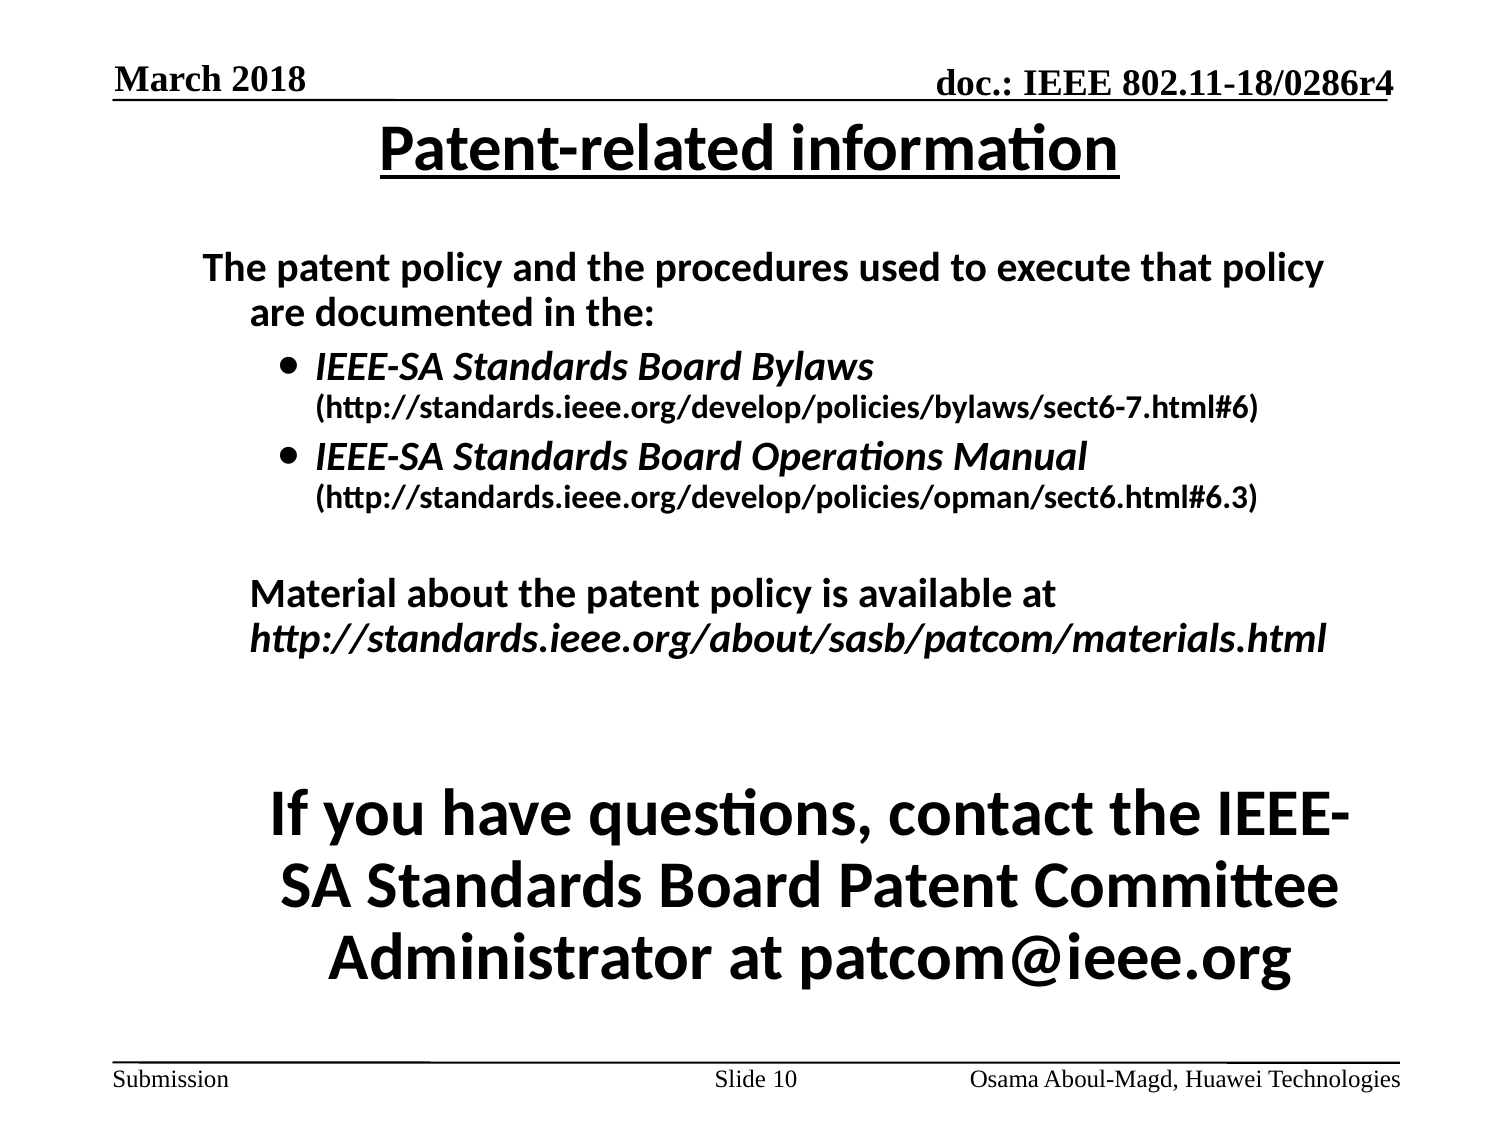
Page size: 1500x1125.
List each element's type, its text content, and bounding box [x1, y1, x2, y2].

footer Osama Aboul-Magd, Huawei Technologies [878, 1061, 1402, 1093]
title Patent-related information [112, 112, 1388, 176]
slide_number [114, 54, 423, 100]
slide_number Slide 10 [712, 1061, 800, 1123]
list The patent policy and the procedures used to execute that policy are documented in the: IEEE-SA Standards Board Bylaws (http://standards.ieee.org/develop/policies/bylaws/sect6-7.html#6) IEEE-SA Standards Board Operations Manual (http://standards.ieee.org/develop/policies/opman/sect6.html#6.3) Material about the patent policy is available at http://standards.ieee.org/about/sasb/patcom/materials.html If you have questions, contact the IEEE-SA Standards Board Patent Committee Administrator at patcom@ieee.org [112, 237, 1388, 913]
